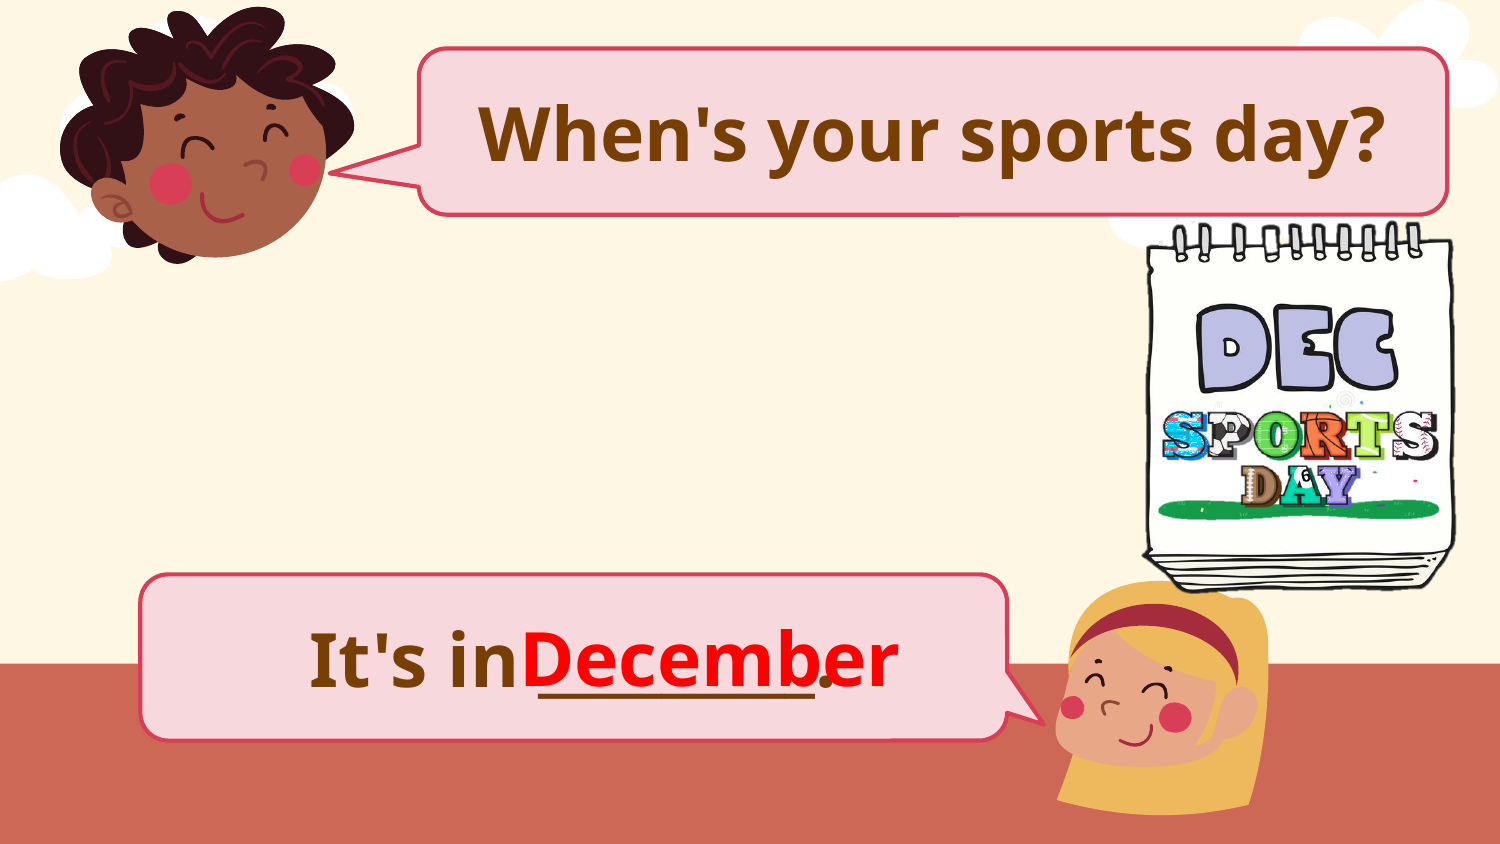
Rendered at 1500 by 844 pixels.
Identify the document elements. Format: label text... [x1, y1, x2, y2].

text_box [1050, 678, 1289, 816]
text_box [53, 6, 358, 265]
text_box December [504, 603, 916, 709]
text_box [1040, 149, 1500, 670]
text_box When's your sports day? [363, 46, 1450, 217]
text_box It's in _________. [138, 572, 1045, 743]
